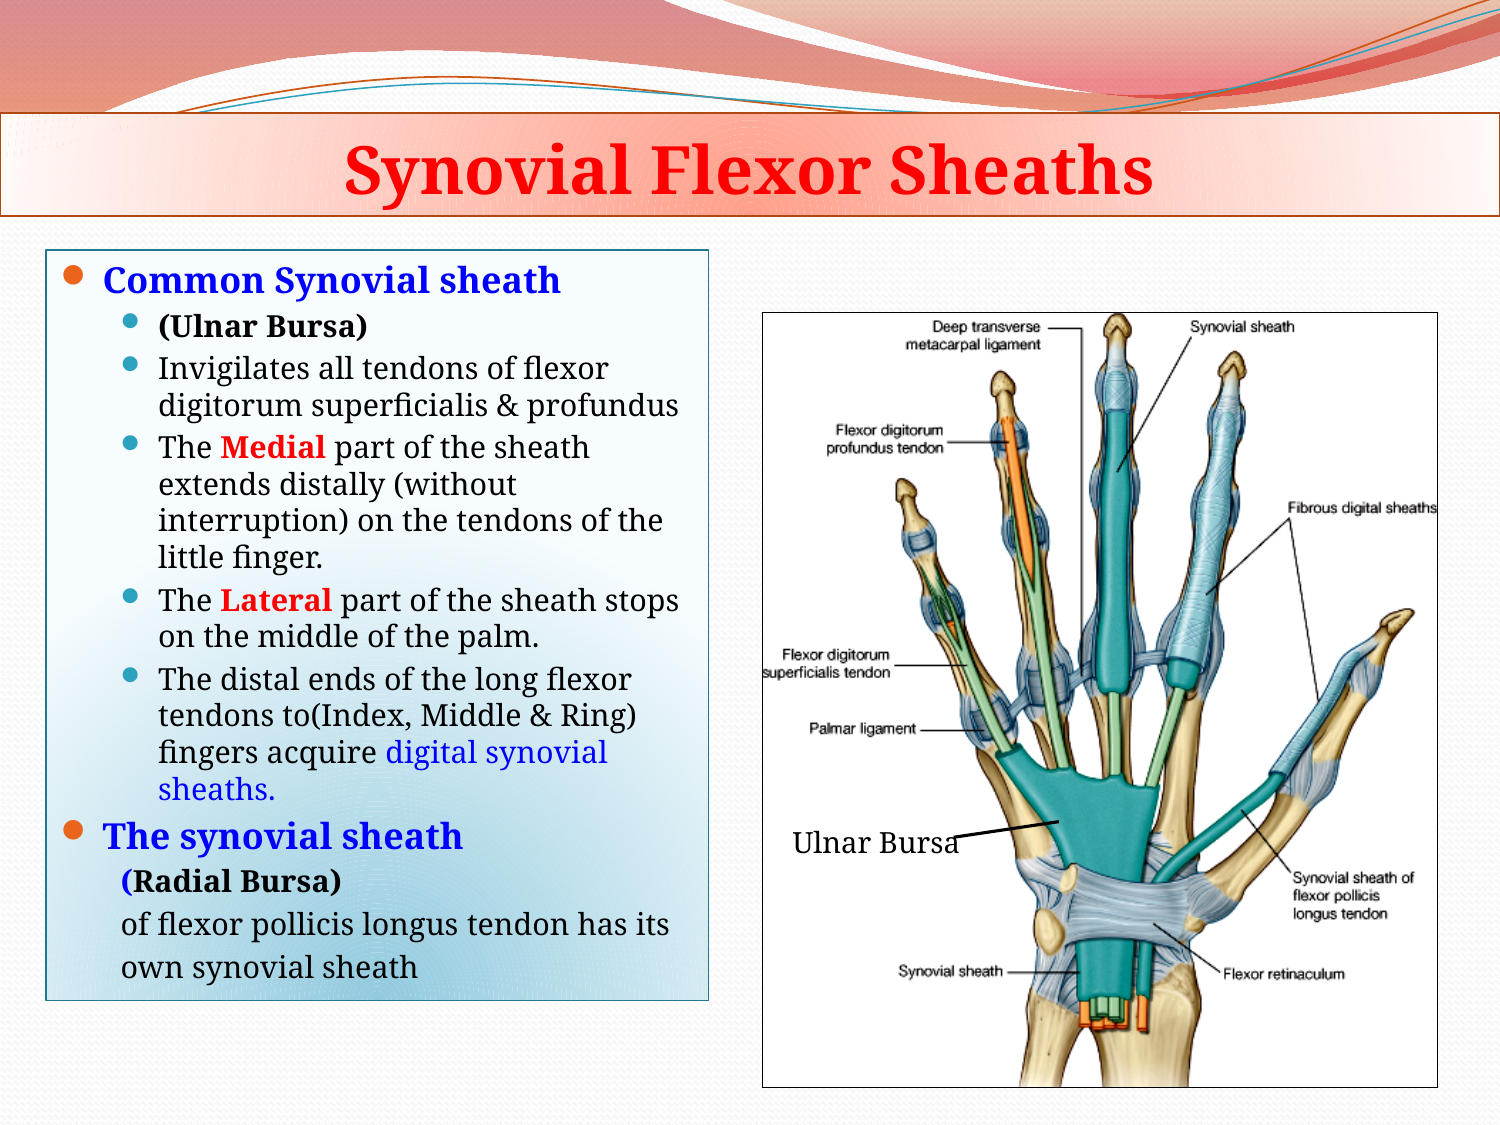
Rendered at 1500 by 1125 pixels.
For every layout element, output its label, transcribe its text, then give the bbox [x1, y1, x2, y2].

title Synovial Flexor Sheaths [0, 112, 1500, 217]
picture [762, 312, 1438, 1088]
list Common Synovial sheath (Ulnar Bursa) Invigilates all tendons of flexor digitorum superficialis & profundus The Medial part of the sheath extends distally (without interruption) on the tendons of the little finger. The Lateral part of the sheath stops on the middle of the palm. The distal ends of the long flexor tendons to(Index, Middle & Ring) fingers acquire digital synovial sheaths. The synovial sheath (Radial Bursa) of flexor pollicis longus tendon has its own synovial sheath [45, 249, 709, 1001]
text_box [953, 821, 1060, 838]
